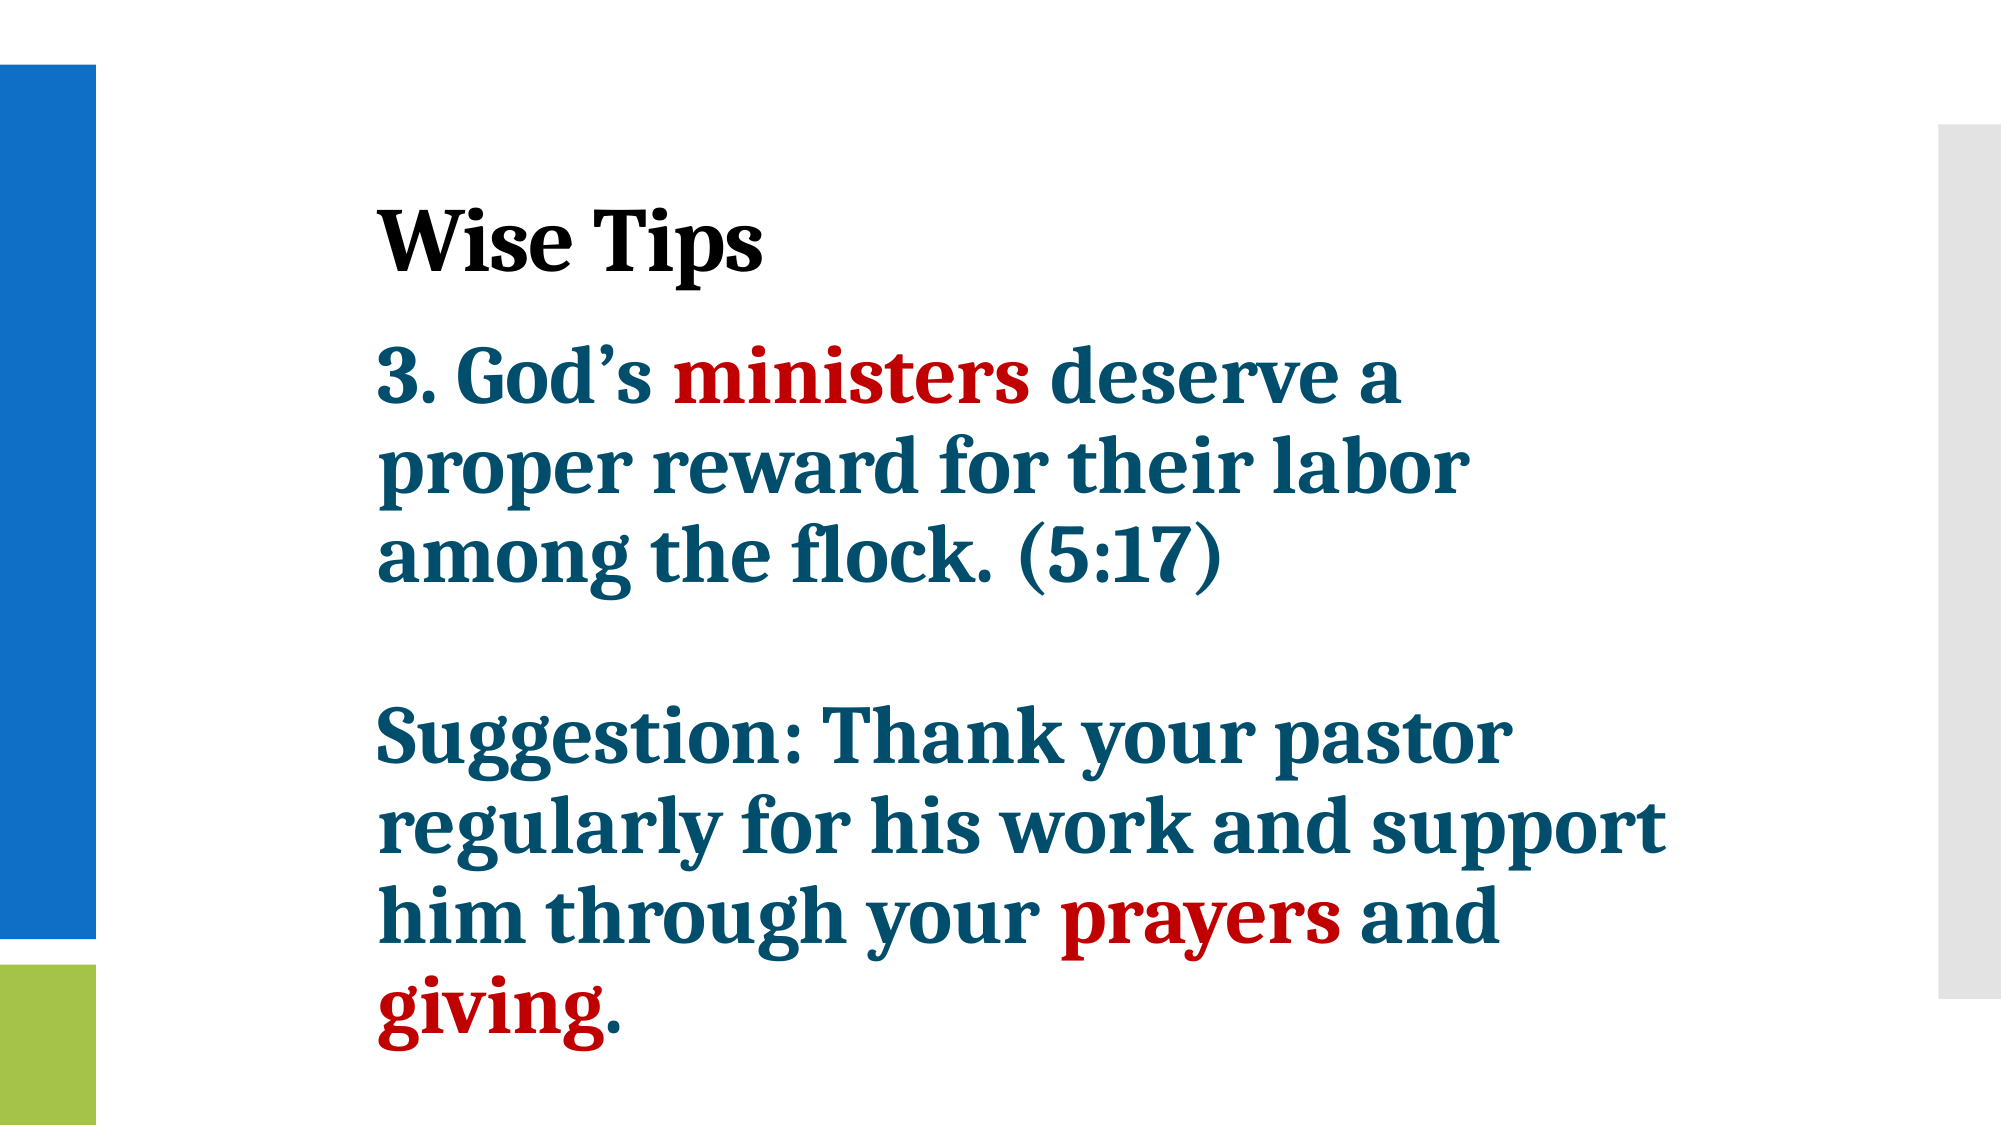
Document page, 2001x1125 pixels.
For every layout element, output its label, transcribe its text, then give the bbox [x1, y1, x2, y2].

title Wise Tips [362, 222, 1621, 262]
list 3. God’s ministers deserve a proper reward for their labor among the flock. (5:17) Suggestion: Thank your pastor regularly for his work and support him through your prayers and giving. [362, 323, 1688, 1080]
